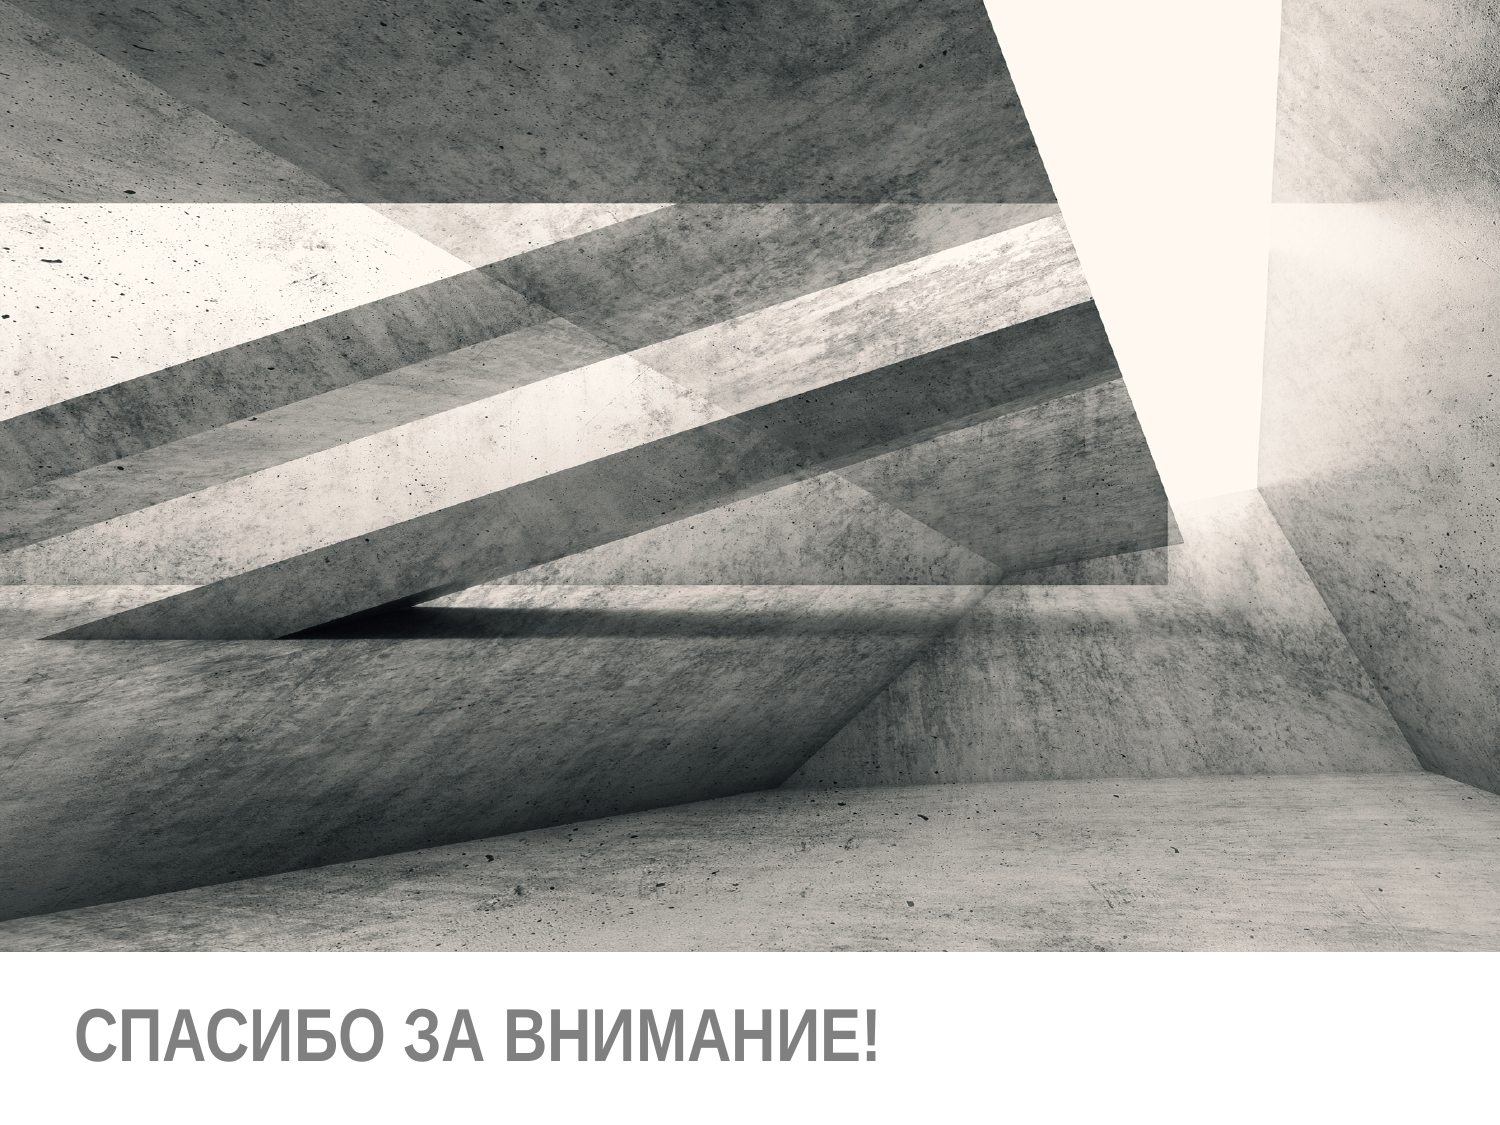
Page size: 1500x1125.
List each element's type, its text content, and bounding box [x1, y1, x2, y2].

picture [0, 0, 1500, 952]
text_box СПАСИБО ЗА ВНИМАНИЕ! [59, 979, 898, 1084]
